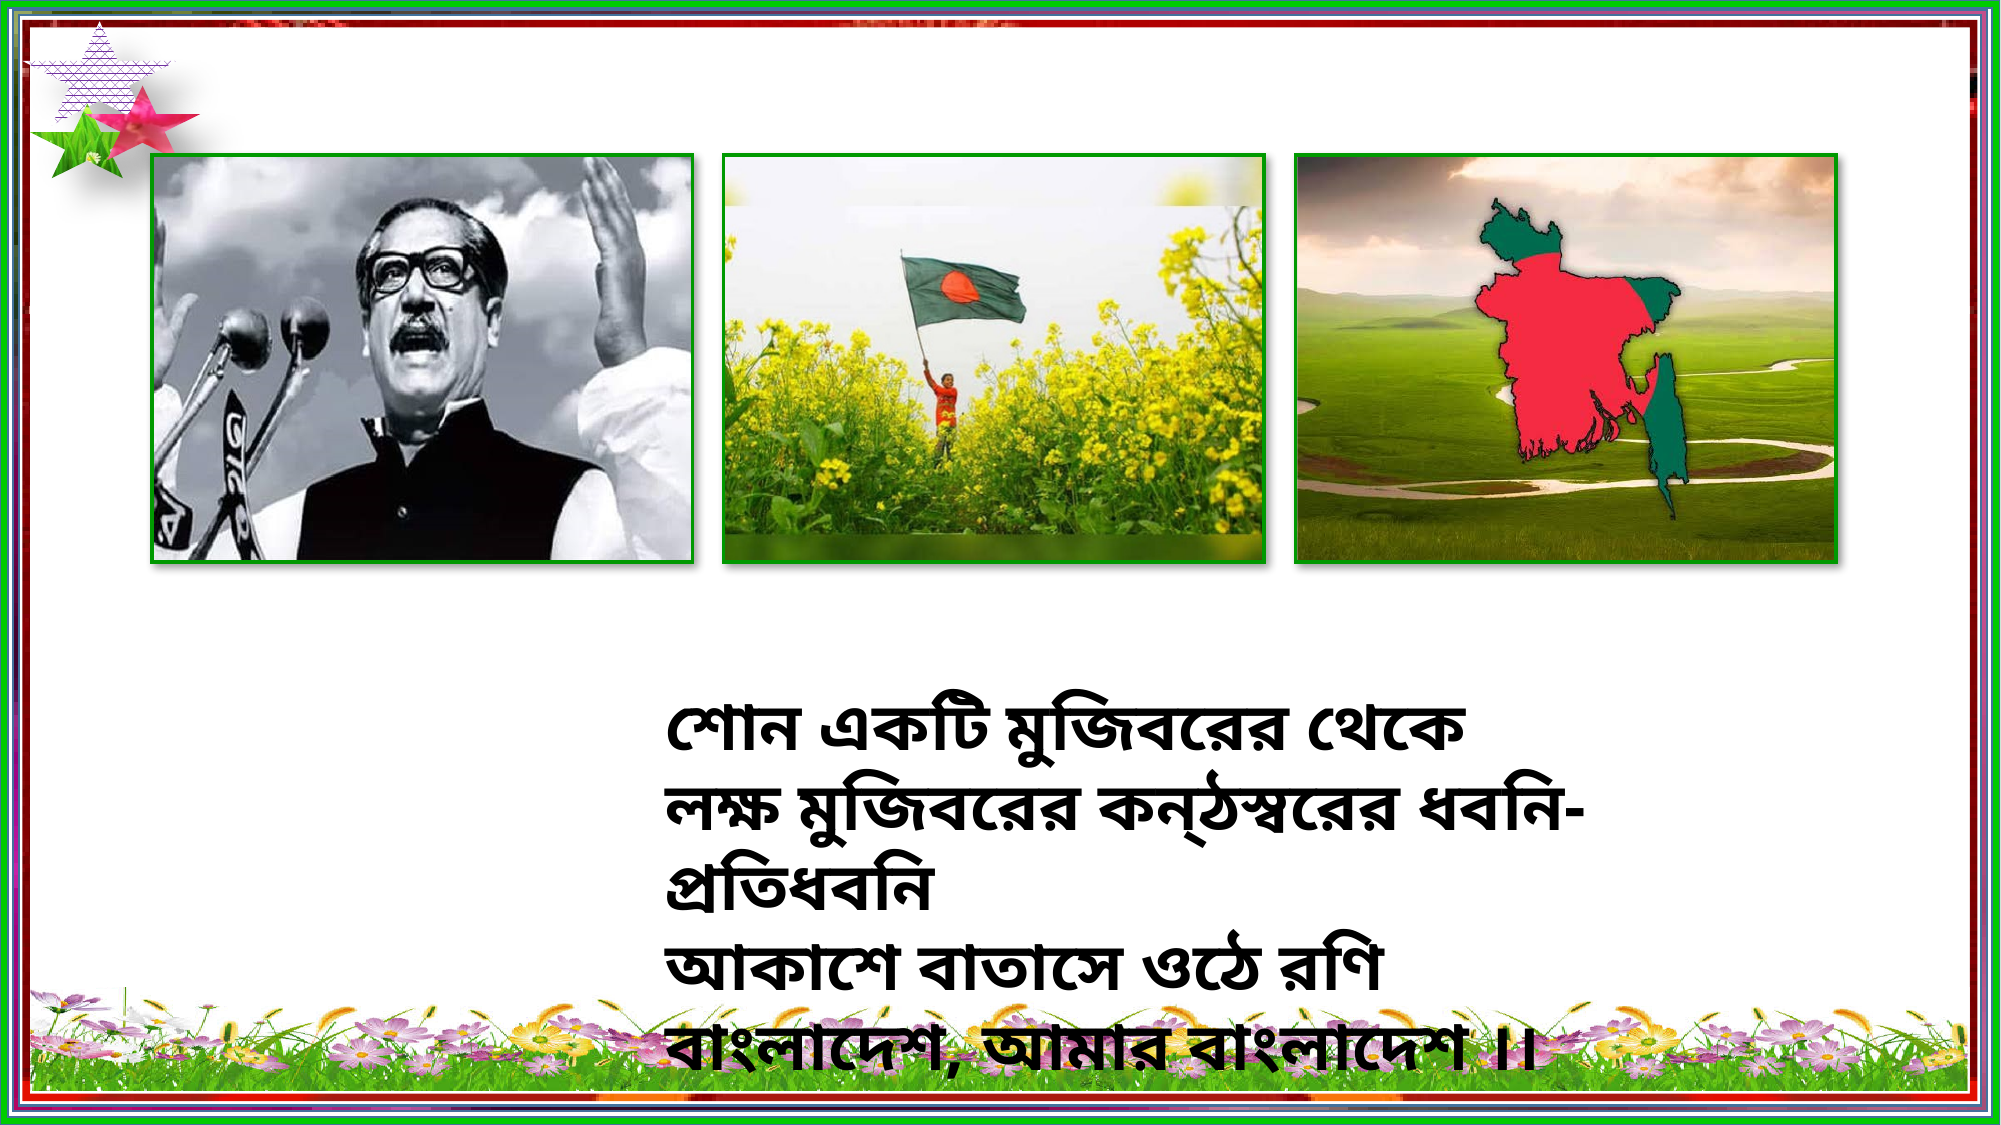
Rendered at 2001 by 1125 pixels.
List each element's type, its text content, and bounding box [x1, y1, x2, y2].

text_box শোন একটি মুজিবরের থেকে লক্ষ মুজিবরের কন্ঠস্বরের ধবনি- প্রতিধবনি আকাশে বাতাসে ওঠে রণি বাংলাদেশ, আমার বাংলাদেশ ।। [650, 596, 1651, 1091]
picture [14, 11, 1986, 1110]
